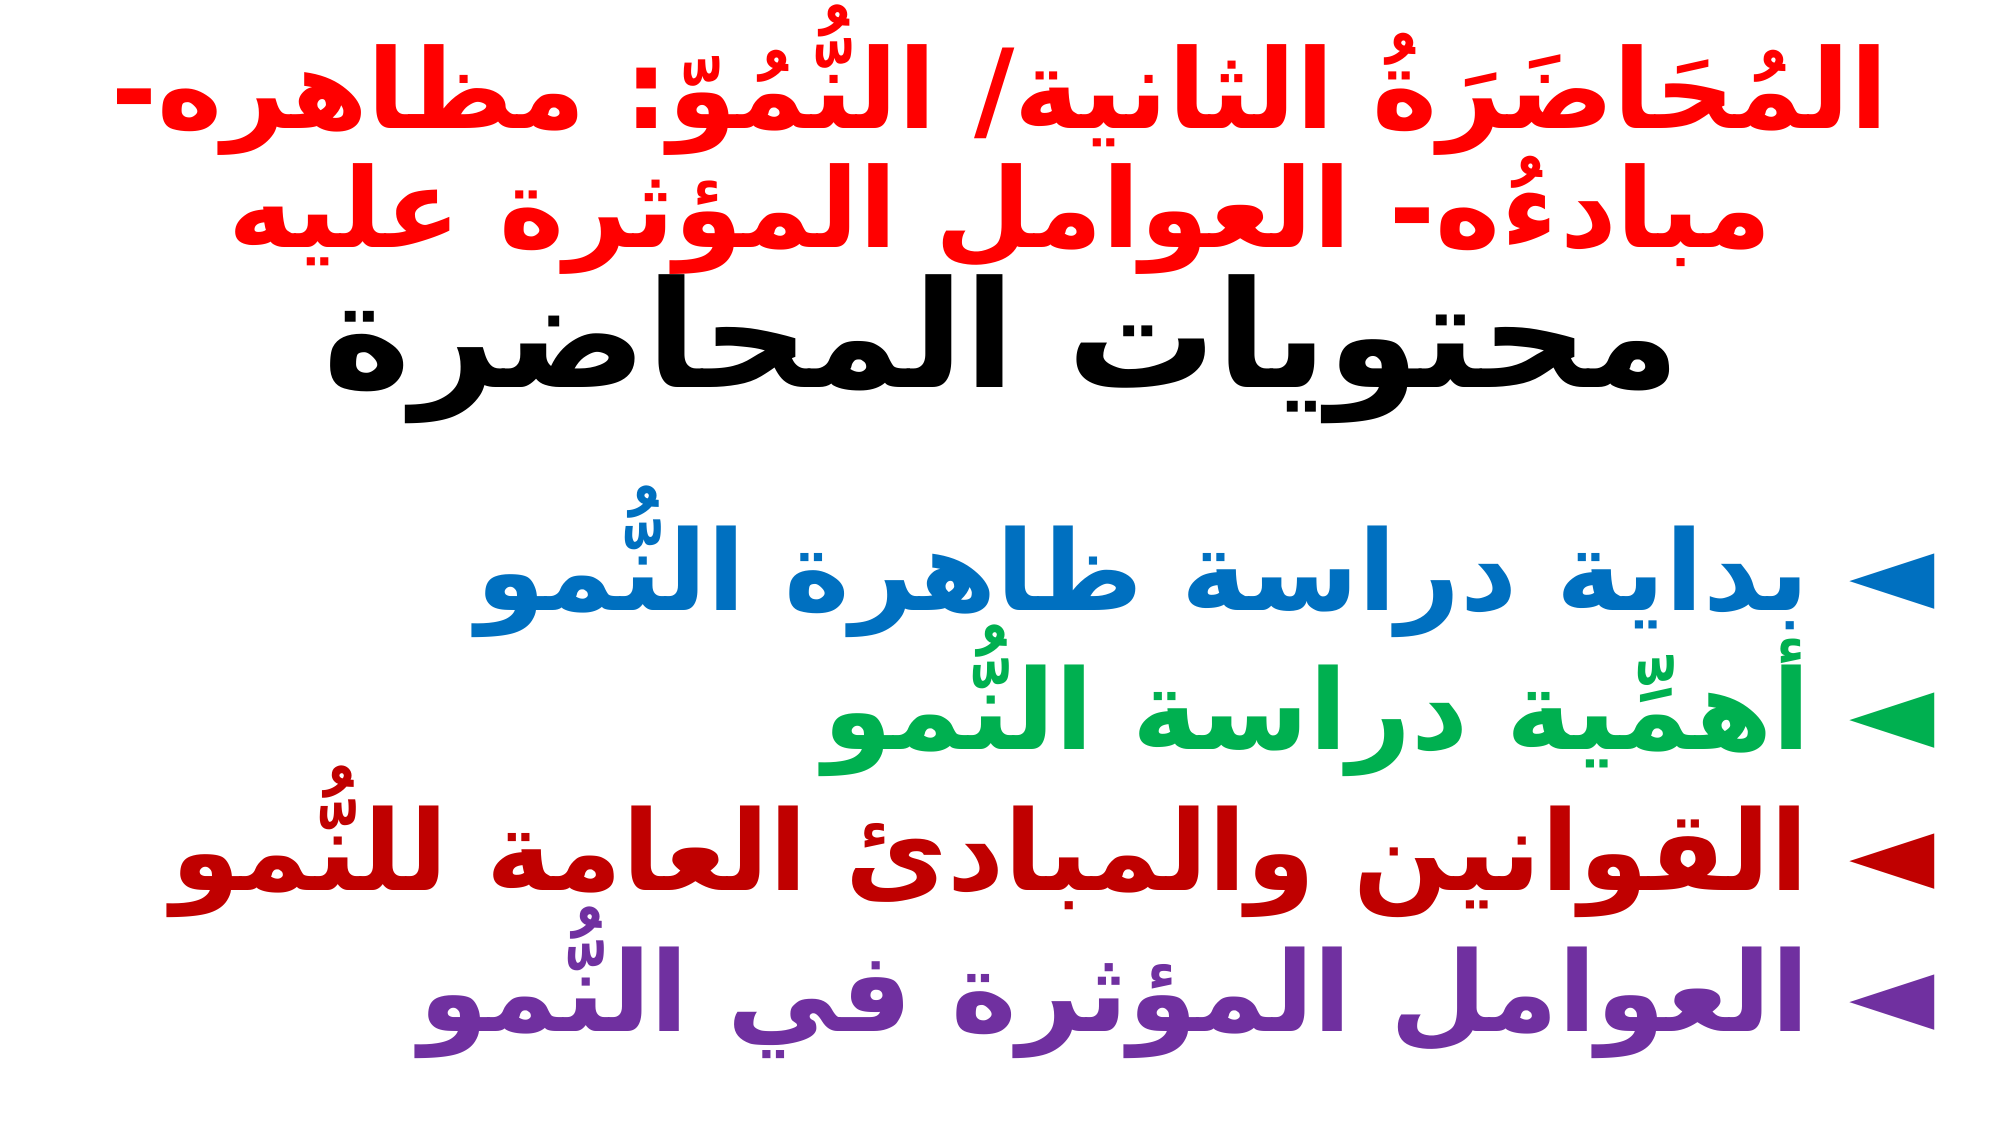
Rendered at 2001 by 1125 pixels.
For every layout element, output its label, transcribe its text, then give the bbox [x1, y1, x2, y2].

list محتويات المحاضرة ◄ بداية دراسة ظاهرة النُّمو ◄ أهمِّية دراسة النُّمو ◄ القوانين والمبادئ العامة للنُّمو ◄ العوامل المؤثرة في النُّمو [54, 252, 1950, 1064]
title المُحَاضَرَةُ الثانية/ النُّمُوّ: مظاهره- مبادءُه- العوامل المؤثرة عليه [0, 49, 2000, 256]
